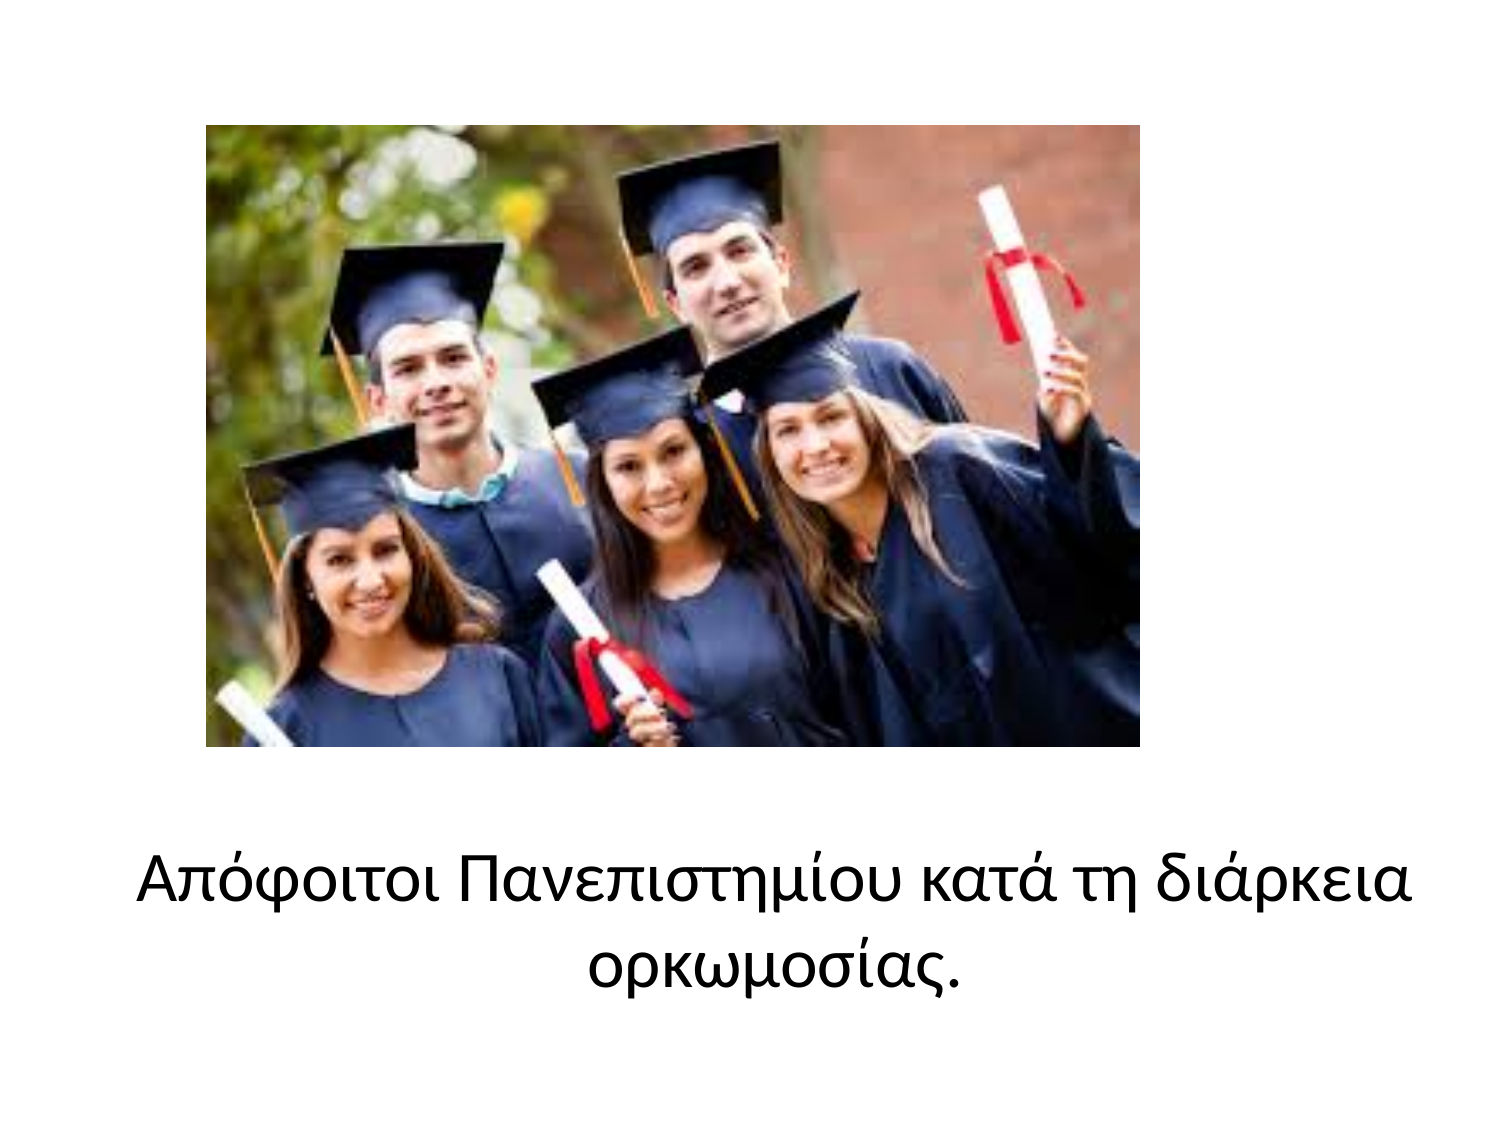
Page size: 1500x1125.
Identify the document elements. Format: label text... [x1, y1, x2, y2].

title Απόφοιτοι Πανεπιστημίου κατά τη διάρκεια ορκωμοσίας. [100, 822, 1451, 1010]
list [206, 125, 1140, 747]
